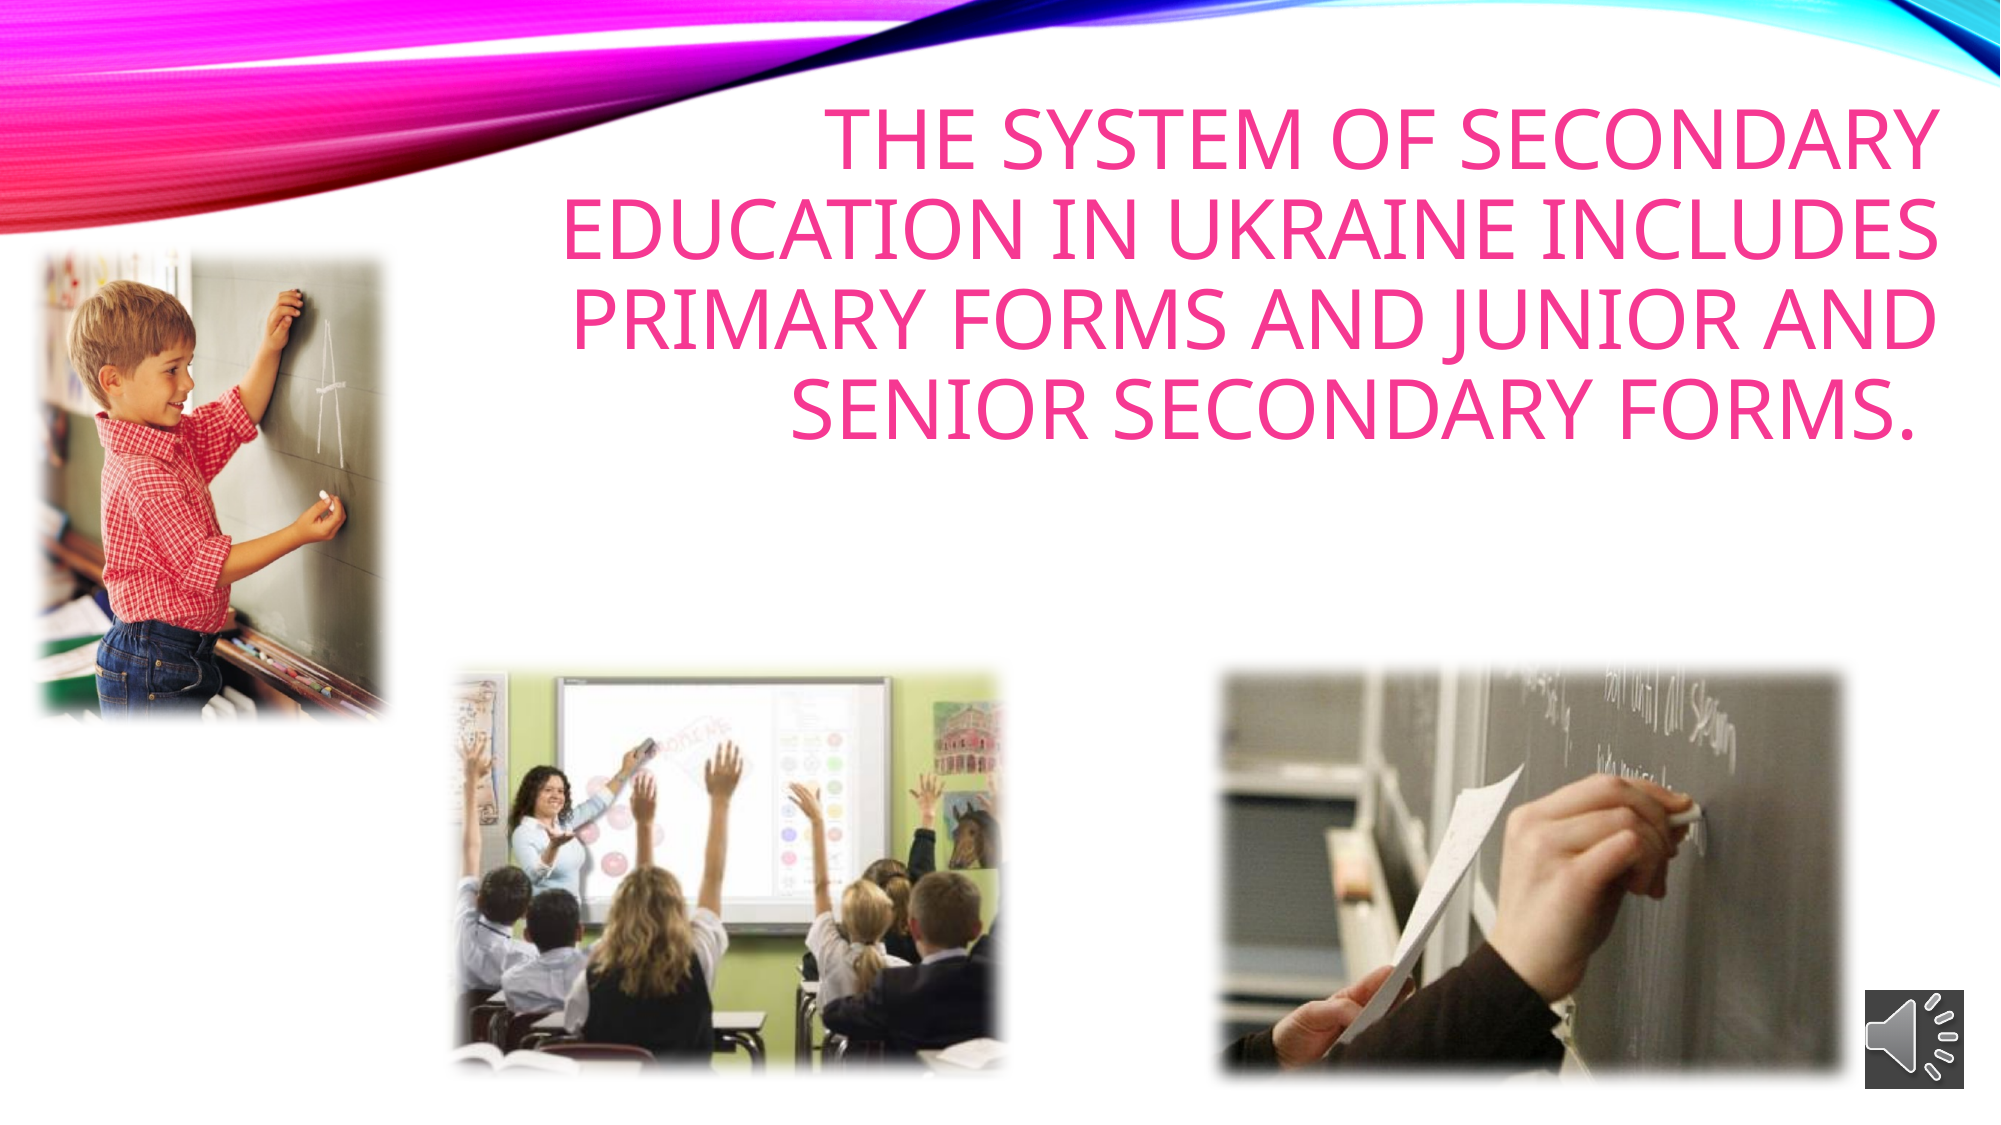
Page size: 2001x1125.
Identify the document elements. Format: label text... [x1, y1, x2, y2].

picture [1910, 0, 2000, 45]
picture [1203, 655, 1860, 1092]
picture [0, 0, 2000, 237]
picture [1864, 989, 1965, 1090]
picture [1890, 0, 2000, 75]
title The system of secondary education in Ukraine includes primary forms and junior and senior secondary forms. [543, 171, 1957, 384]
picture [28, 242, 399, 729]
picture [443, 655, 1014, 1082]
